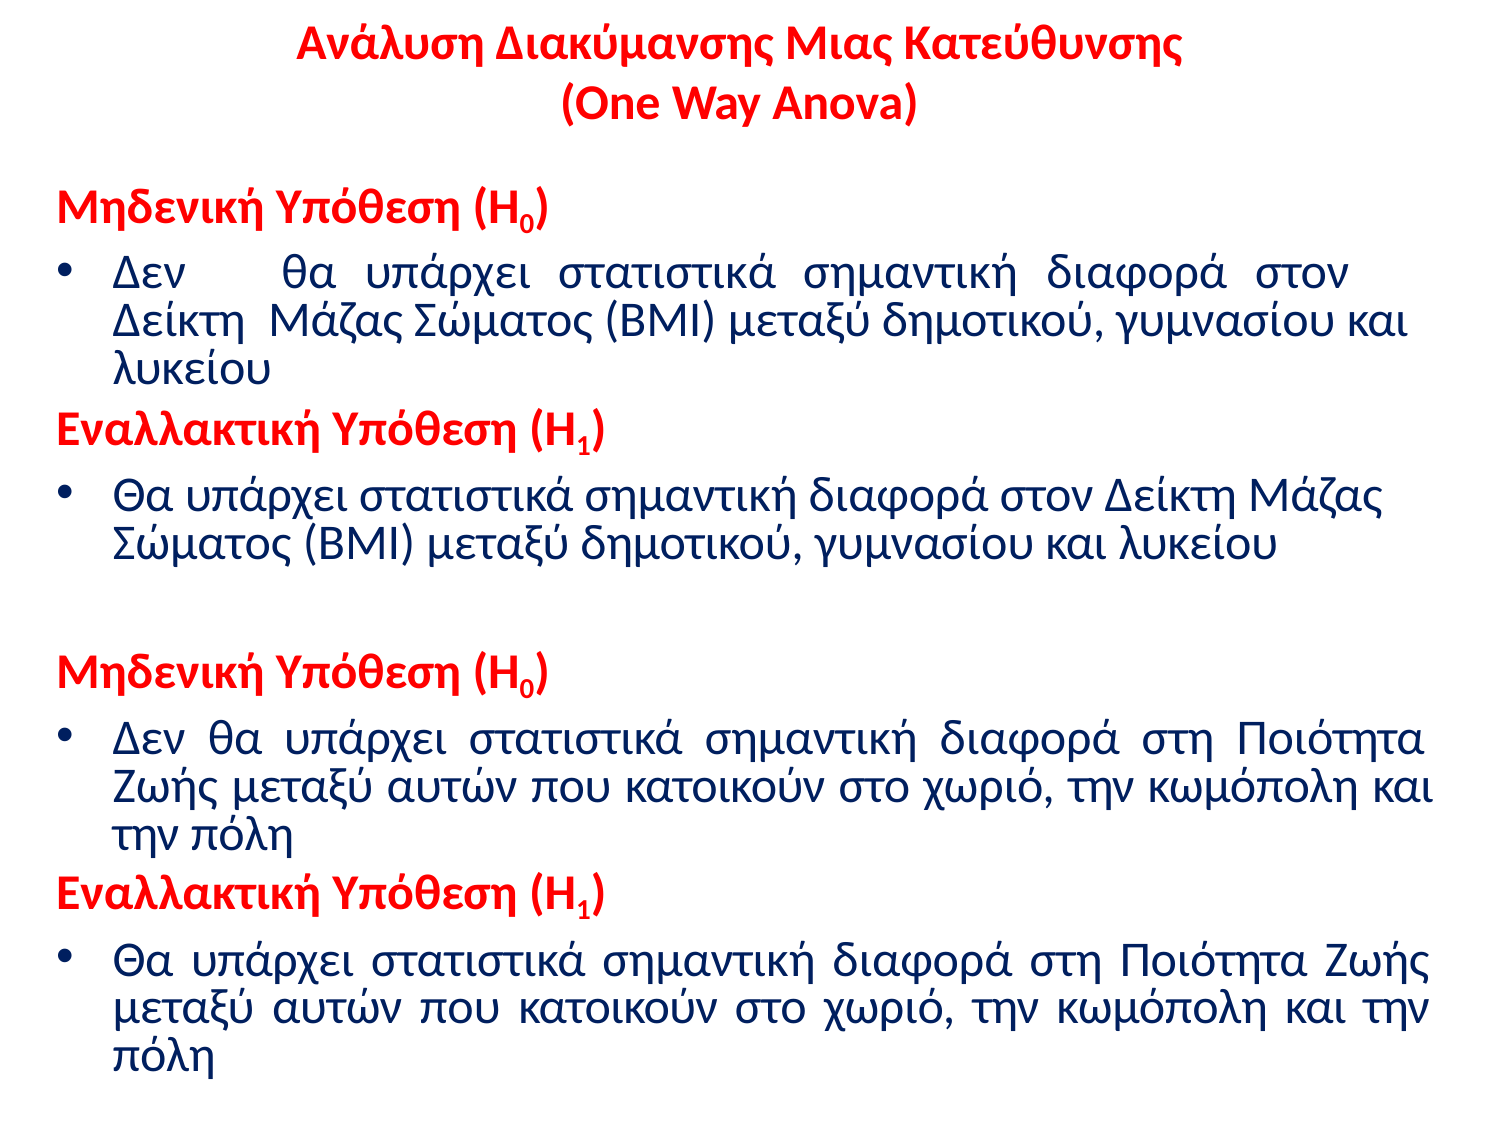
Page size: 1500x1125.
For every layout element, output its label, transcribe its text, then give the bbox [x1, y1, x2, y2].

text_box Ανάλυση Διακύμανσης Μιας Κατεύθυνσης (One Way Anova) Μηδενική Υπόθεση (Η0) Δεν θα υπάρχει στατιστικά σημαντική διαφορά στον Δείκτη Μάζας Σώματος (ΒΜΙ) μεταξύ δημοτικού, γυμνασίου και λυκείου Εναλλακτική Υπόθεση (Η1) Θα υπάρχει στατιστικά σημαντική διαφορά στον Δείκτη Μάζας Σώματος (ΒΜΙ) μεταξύ δημοτικού, γυμνασίου και λυκείου Μηδενική Υπόθεση (Η0) Δεν θα υπάρχει στατιστικά σημαντική διαφορά στη Ποιότητα Ζωής μεταξύ αυτών που κατοικούν στο χωριό, την κωμόπολη και την πόλη Εναλλακτική Υπόθεση (Η1) Θα υπάρχει στατιστικά σημαντική διαφορά στη Ποιότητα Ζωής μεταξύ αυτών που κατοικούν στο χωριό, την κωμόπολη και την πόλη [45, 7, 1456, 1082]
